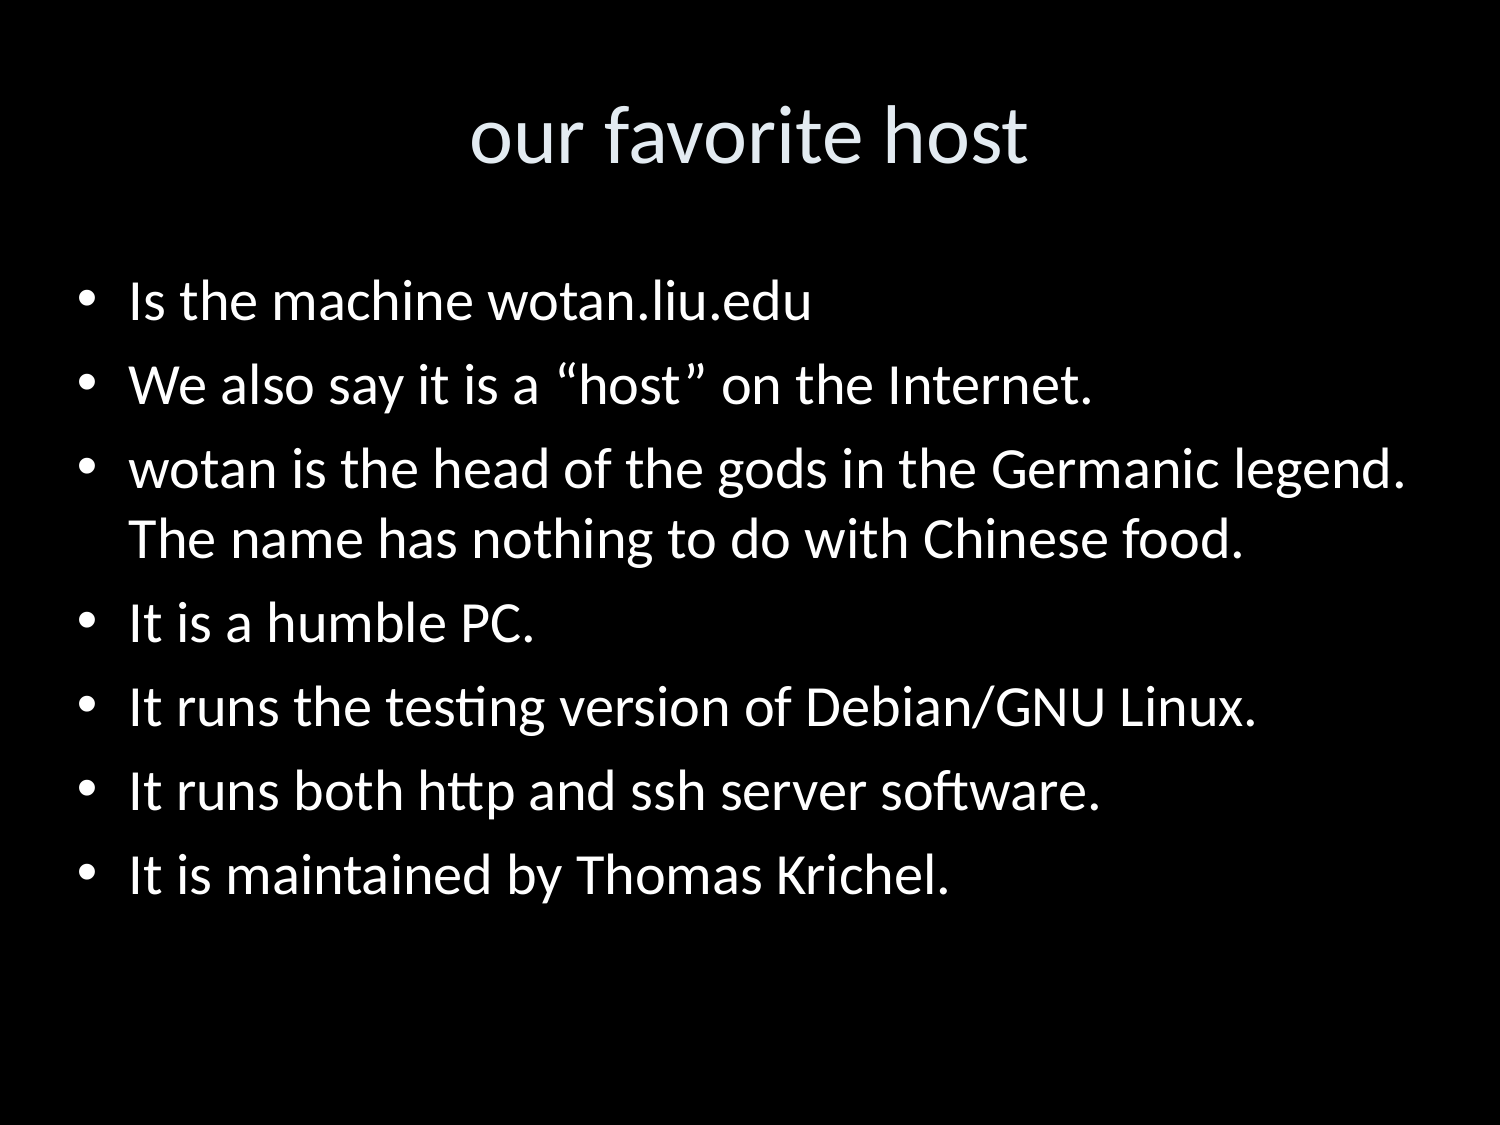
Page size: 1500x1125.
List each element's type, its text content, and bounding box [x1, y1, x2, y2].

text_box our favorite host [75, 45, 1425, 232]
text_box Is the machine wotan.liu.edu We also say it is a “host” on the Internet. wotan is the head of the gods in the Germanic legend. The name has nothing to do with Chinese food. It is a humble PC. It runs the testing version of Debian/GNU Linux. It runs both http and ssh server software. It is maintained by Thomas Krichel. [75, 262, 1425, 1071]
